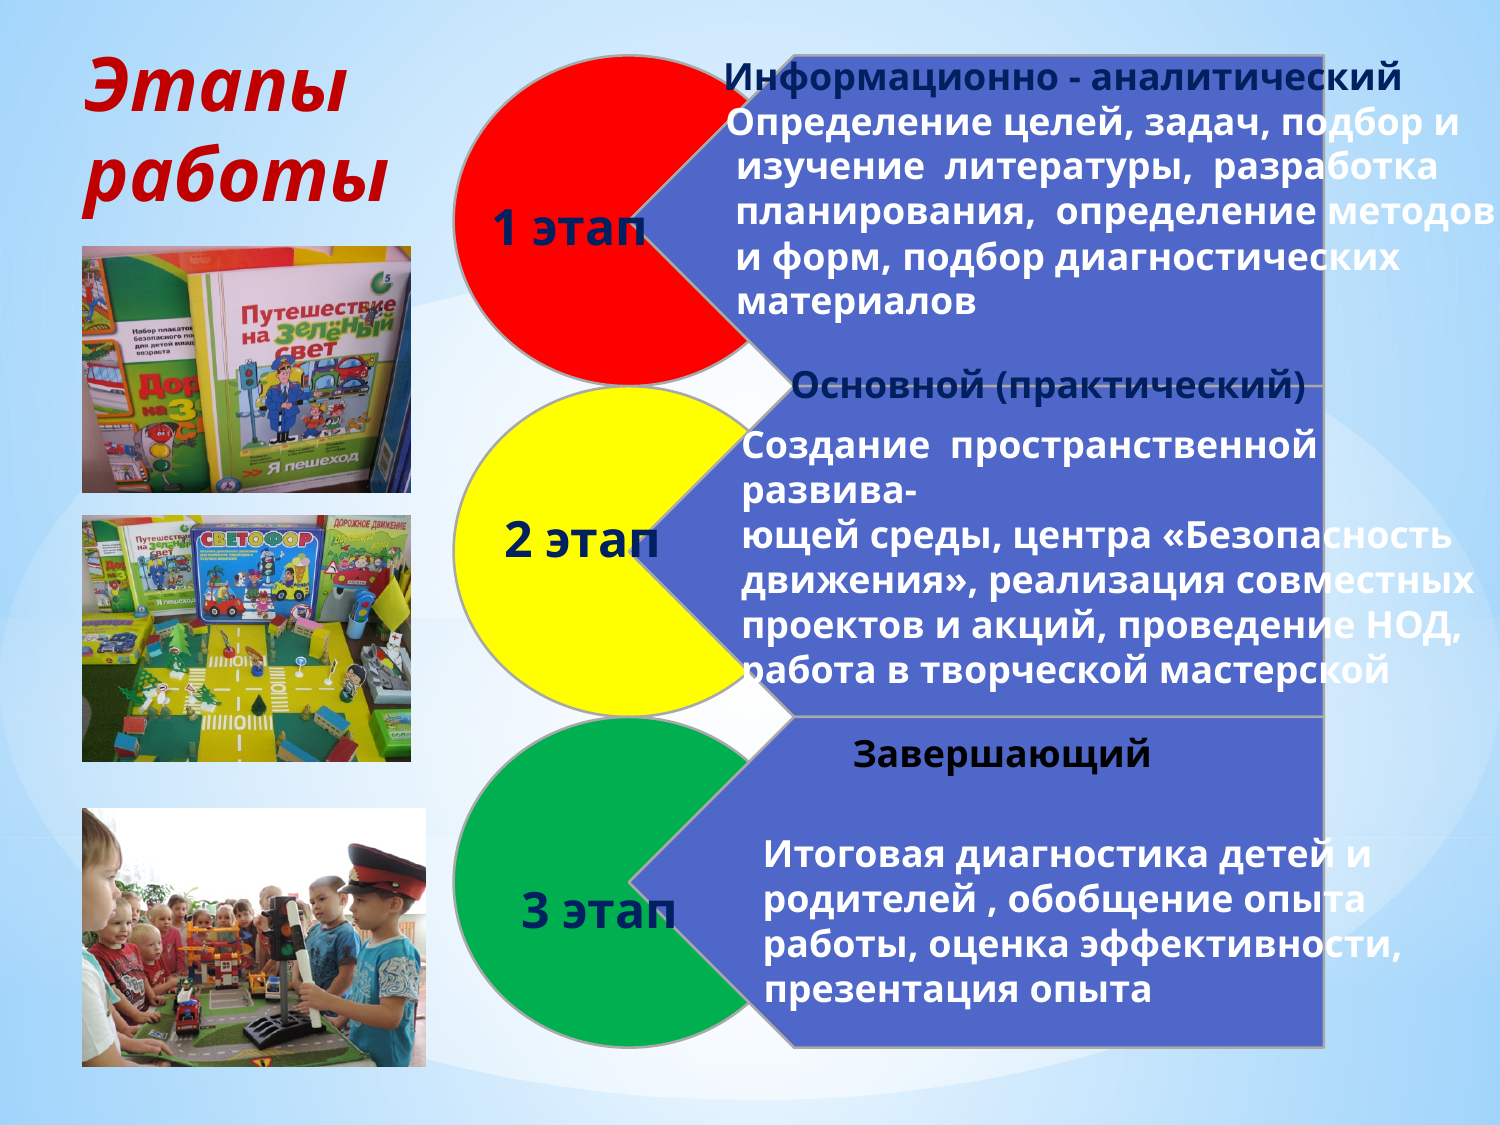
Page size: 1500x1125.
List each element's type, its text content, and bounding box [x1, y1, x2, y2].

text_box Этапы работы [70, 28, 406, 224]
text_box Информационно - аналитический [708, 45, 1419, 52]
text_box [453, 55, 1500, 1048]
picture [81, 808, 426, 1067]
picture [81, 245, 411, 493]
picture [81, 515, 411, 762]
